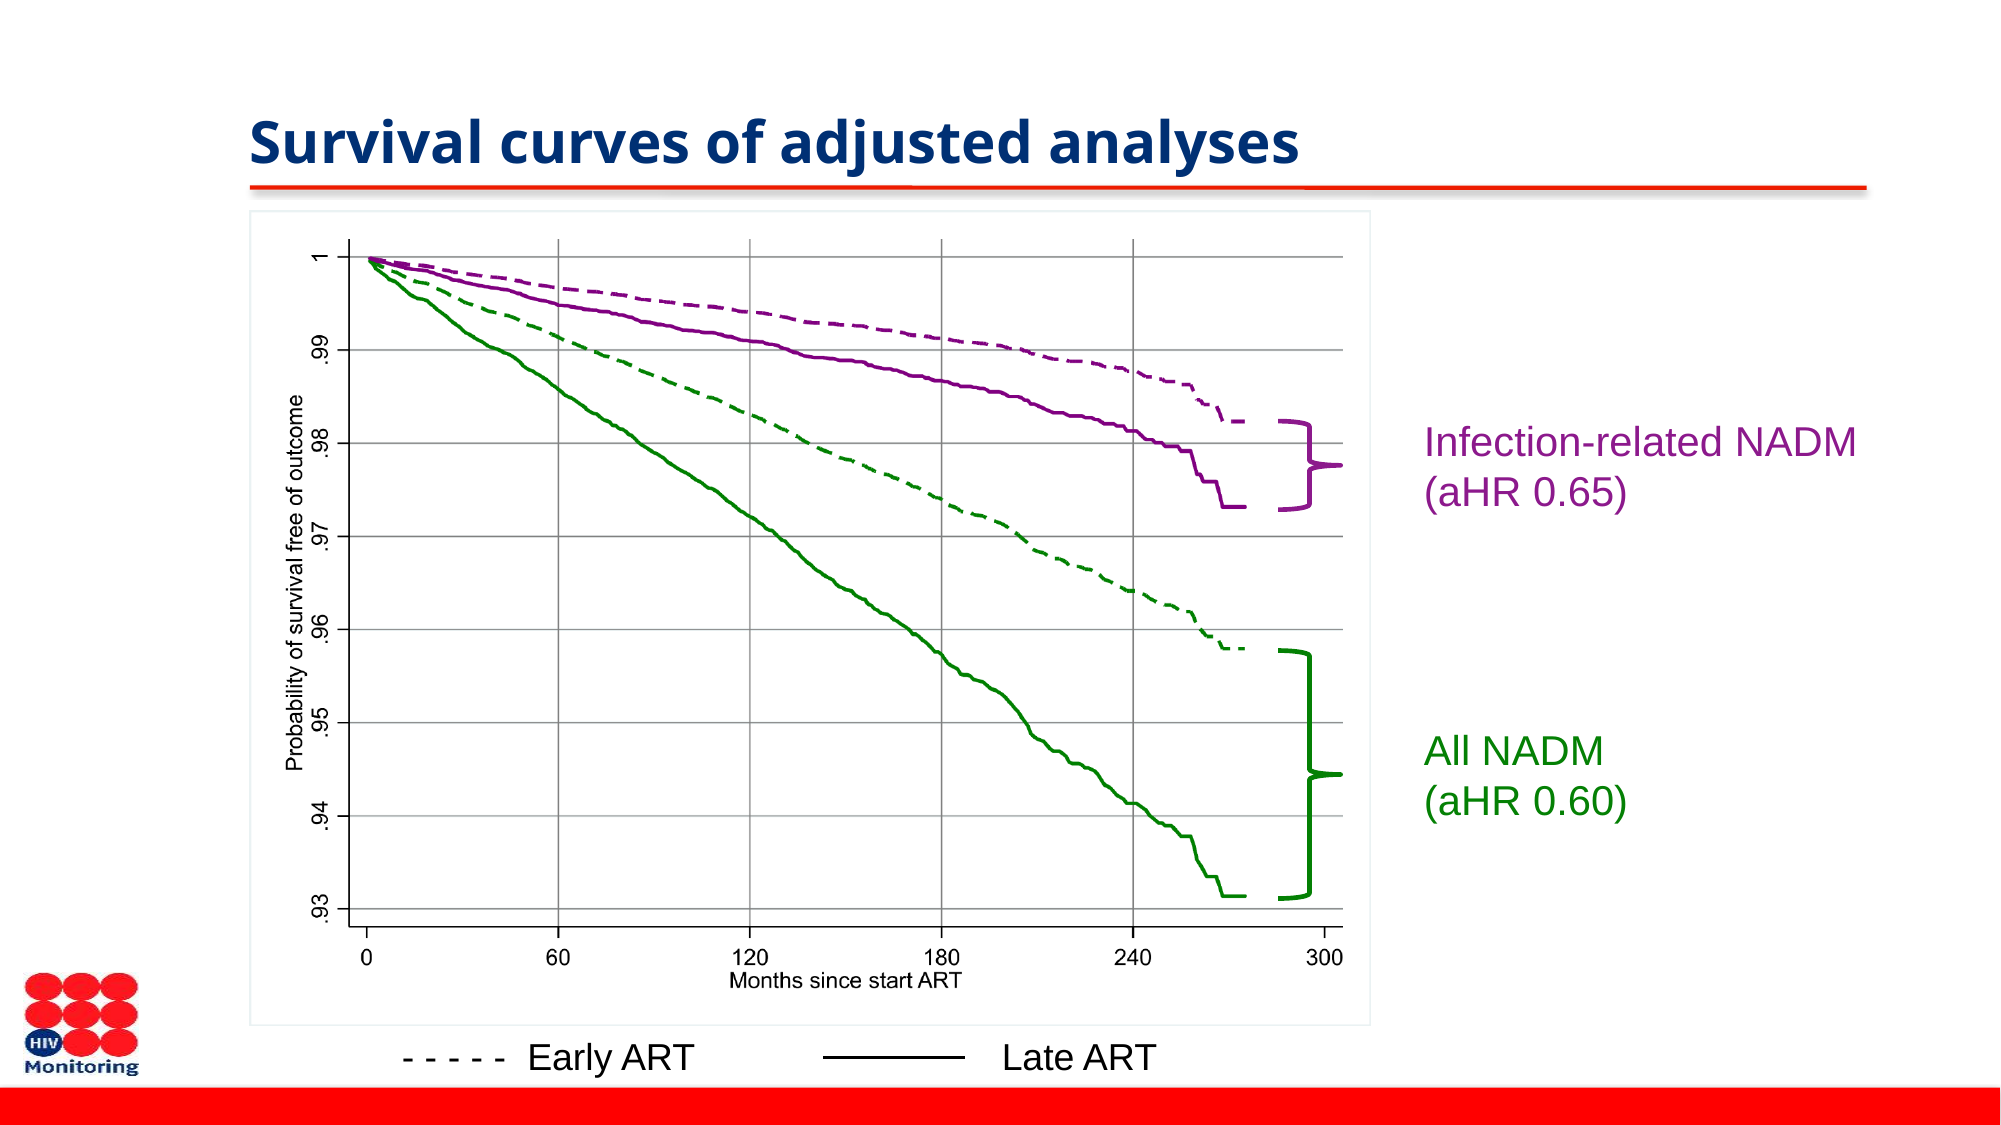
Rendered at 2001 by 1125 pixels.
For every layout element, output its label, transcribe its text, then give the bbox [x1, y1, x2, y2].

text_box - - - - - Early ART Late ART [387, 1026, 1402, 1086]
title Survival curves of adjusted analyses [249, 45, 1867, 175]
text_box Infection-related NADM (aHR 0.65) [1409, 407, 1889, 523]
picture [23, 972, 139, 1077]
picture [249, 210, 1371, 1027]
text_box All NADM (aHR 0.60) [1409, 716, 1886, 832]
